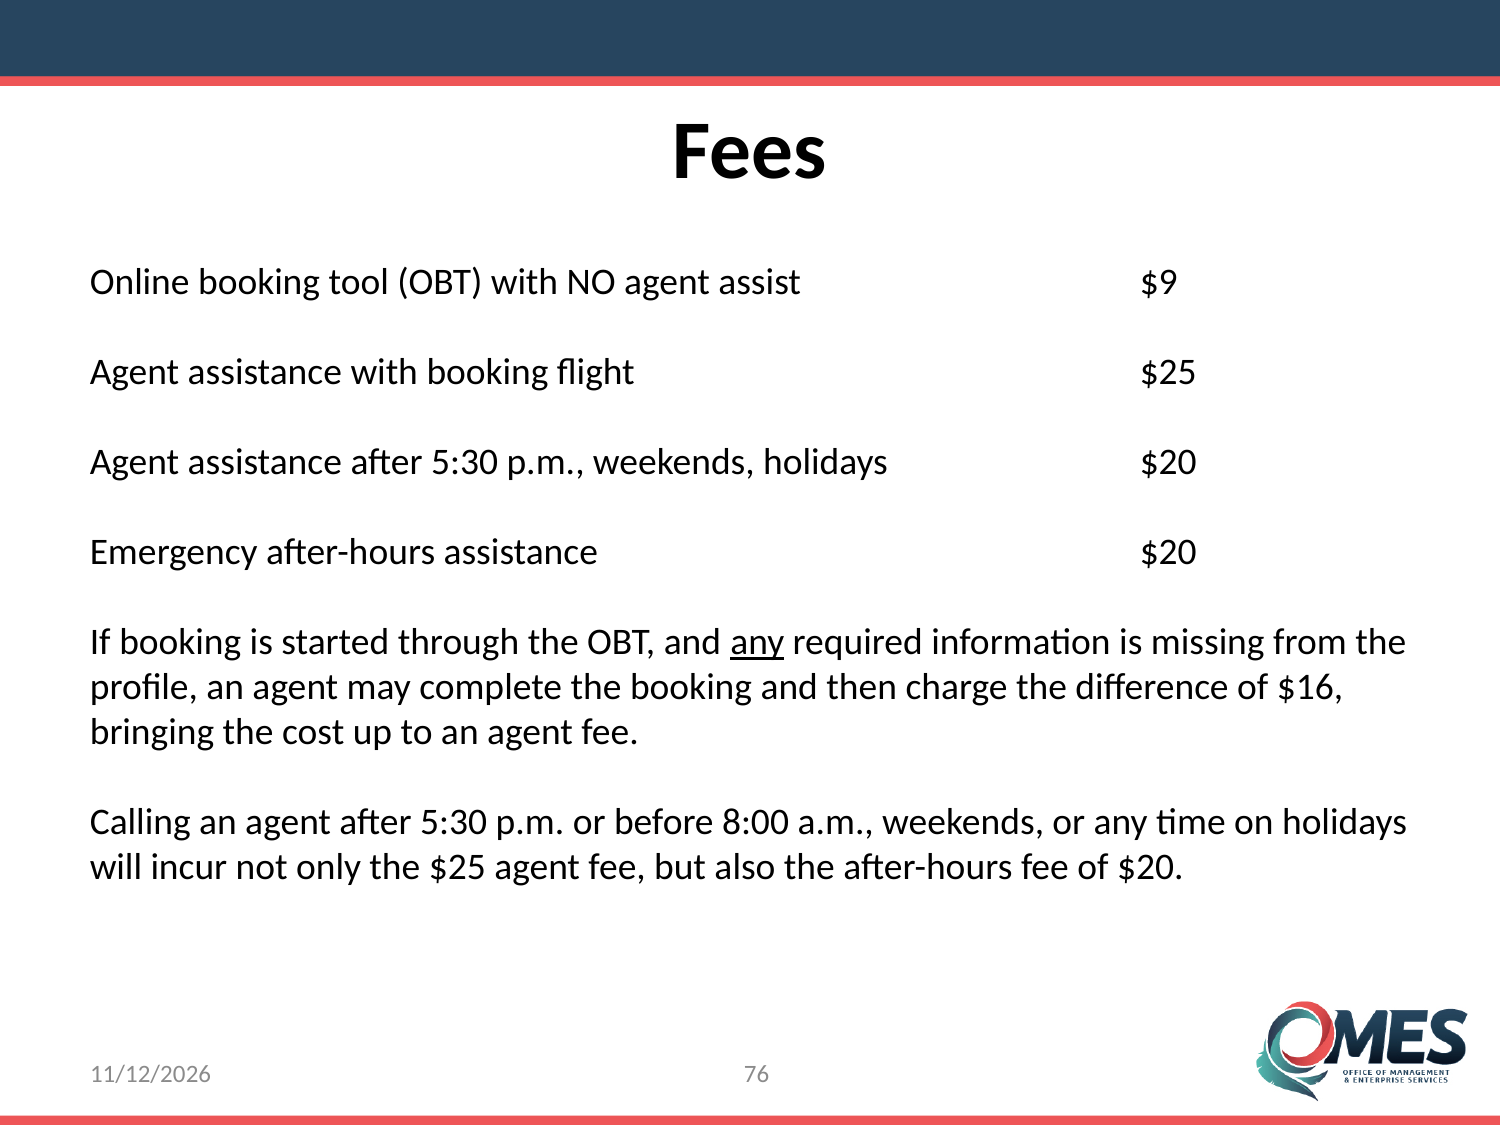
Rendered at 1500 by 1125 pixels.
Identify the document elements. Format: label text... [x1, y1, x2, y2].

picture [0, 0, 1500, 87]
slide_number 76 [675, 1042, 839, 1103]
text_box Fees [0, 87, 1500, 203]
text_box Online booking tool (OBT) with NO agent assist $9 Agent assistance with booking flight $25 Agent assistance after 5:30 p.m., weekends, holidays $20 Emergency after-hours assistance $20 If booking is started through the OBT, and any required information is missing from the profile, an agent may complete the booking and then charge the difference of $16, bringing the cost up to an agent fee. Calling an agent after 5:30 p.m. or before 8:00 a.m., weekends, or any time on holidays will incur not only the $25 agent fee, but also the after-hours fee of $20. [74, 249, 1425, 895]
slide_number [75, 1042, 425, 1103]
picture [0, 203, 1500, 1125]
